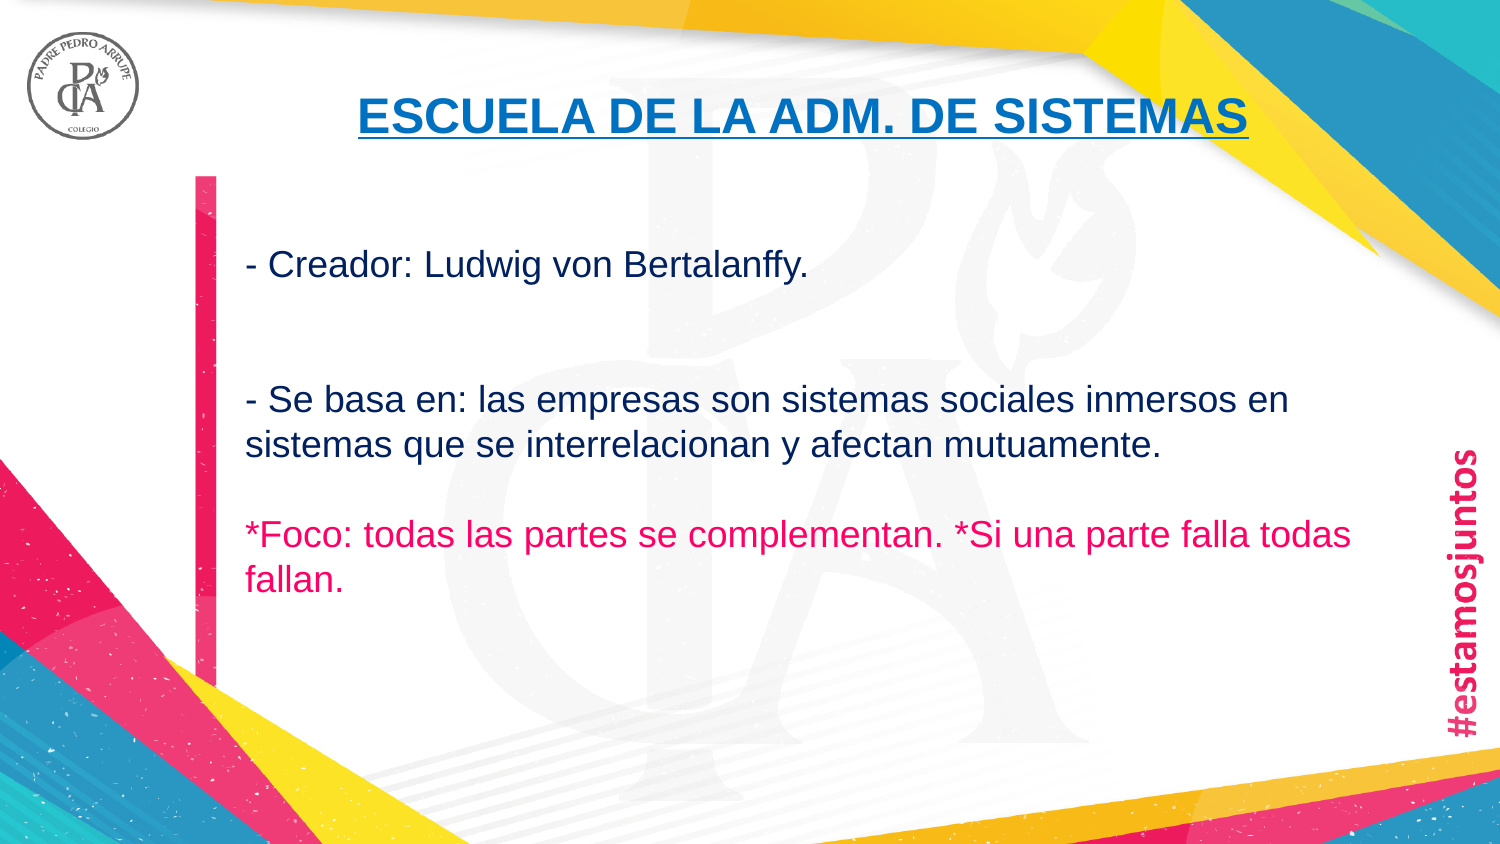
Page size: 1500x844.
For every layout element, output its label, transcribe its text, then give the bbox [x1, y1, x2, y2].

picture [0, 0, 1500, 844]
text_box - Creador: Ludwig von Bertalanffy. - Se basa en: las empresas son sistemas sociales inmersos en sistemas que se interrelacionan y afectan mutuamente. *Foco: todas las partes se complementan. *Si una parte falla todas fallan. [230, 232, 1406, 653]
text_box ESCUELA DE LA ADM. DE SISTEMAS [329, 76, 1277, 152]
